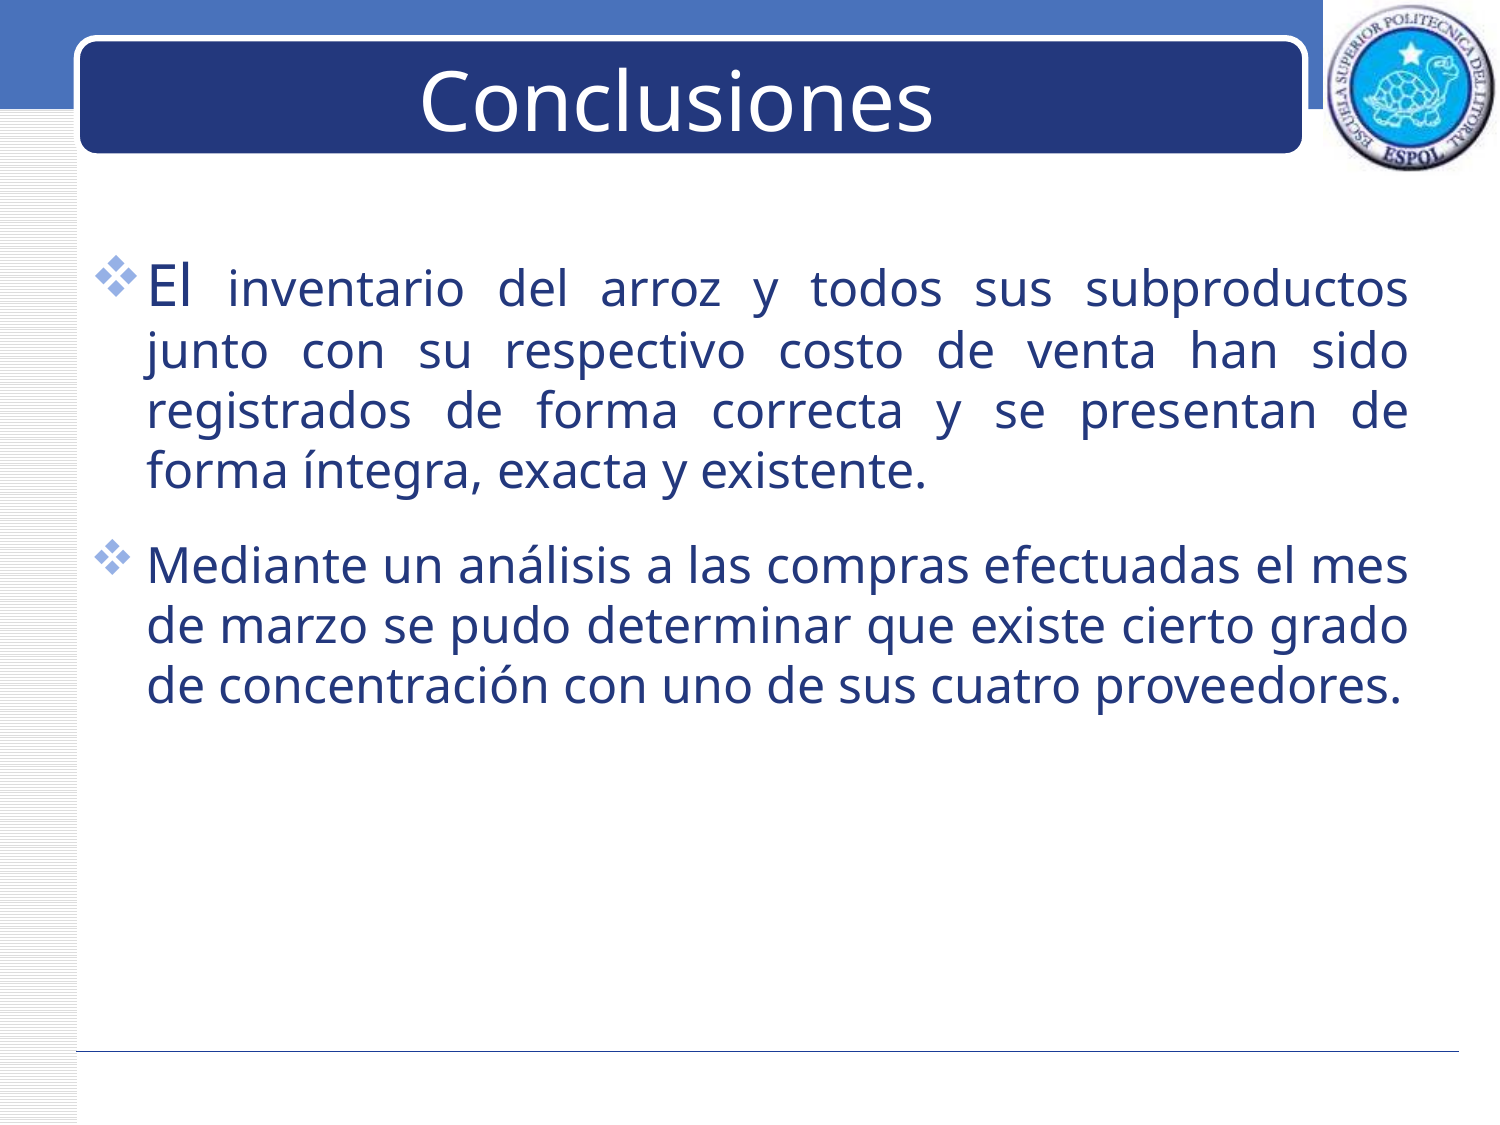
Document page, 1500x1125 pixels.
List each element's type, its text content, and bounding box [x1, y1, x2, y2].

title Conclusiones [89, 52, 1266, 145]
list El inventario del arroz y todos sus subproductos junto con su respectivo costo de venta han sido registrados de forma correcta y se presentan de forma íntegra, exacta y existente. Mediante un análisis a las compras efectuadas el mes de marzo se pudo determinar que existe cierto grado de concentración con uno de sus cuatro proveedores. [74, 240, 1426, 1102]
picture [1323, 0, 1500, 176]
